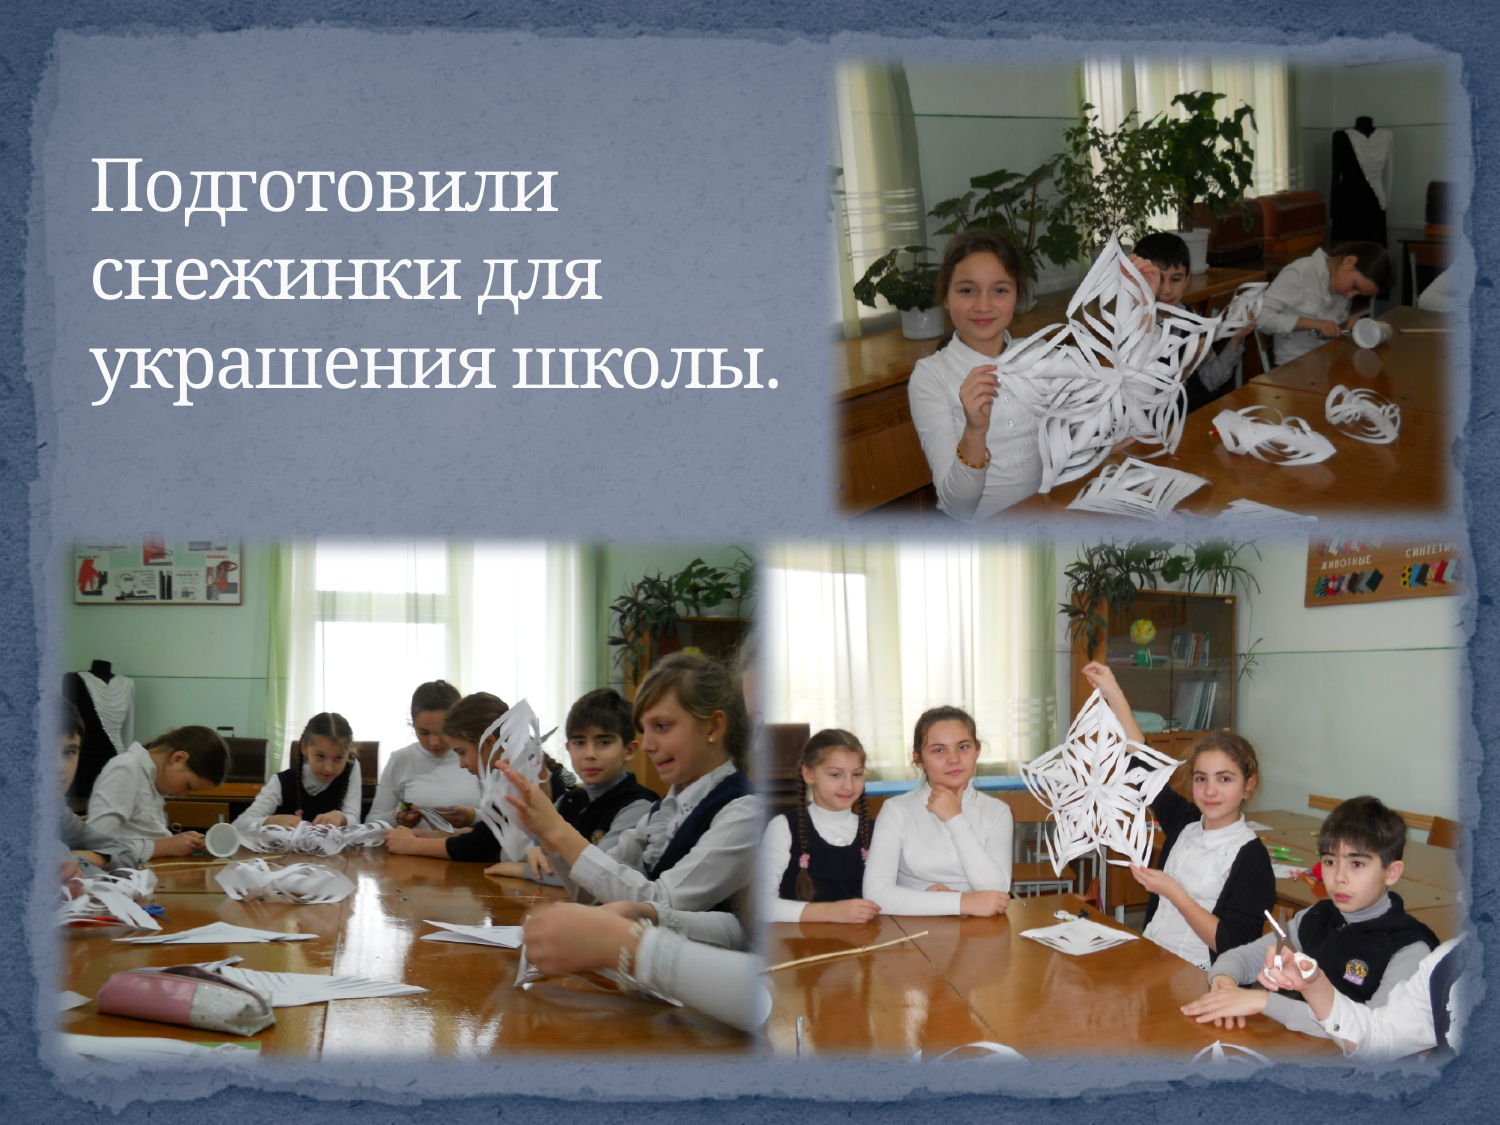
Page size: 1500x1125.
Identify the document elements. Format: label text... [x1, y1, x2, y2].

picture [752, 48, 1473, 1069]
title Подготовили снежинки для украшения школы. [74, 105, 809, 411]
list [49, 530, 742, 1069]
